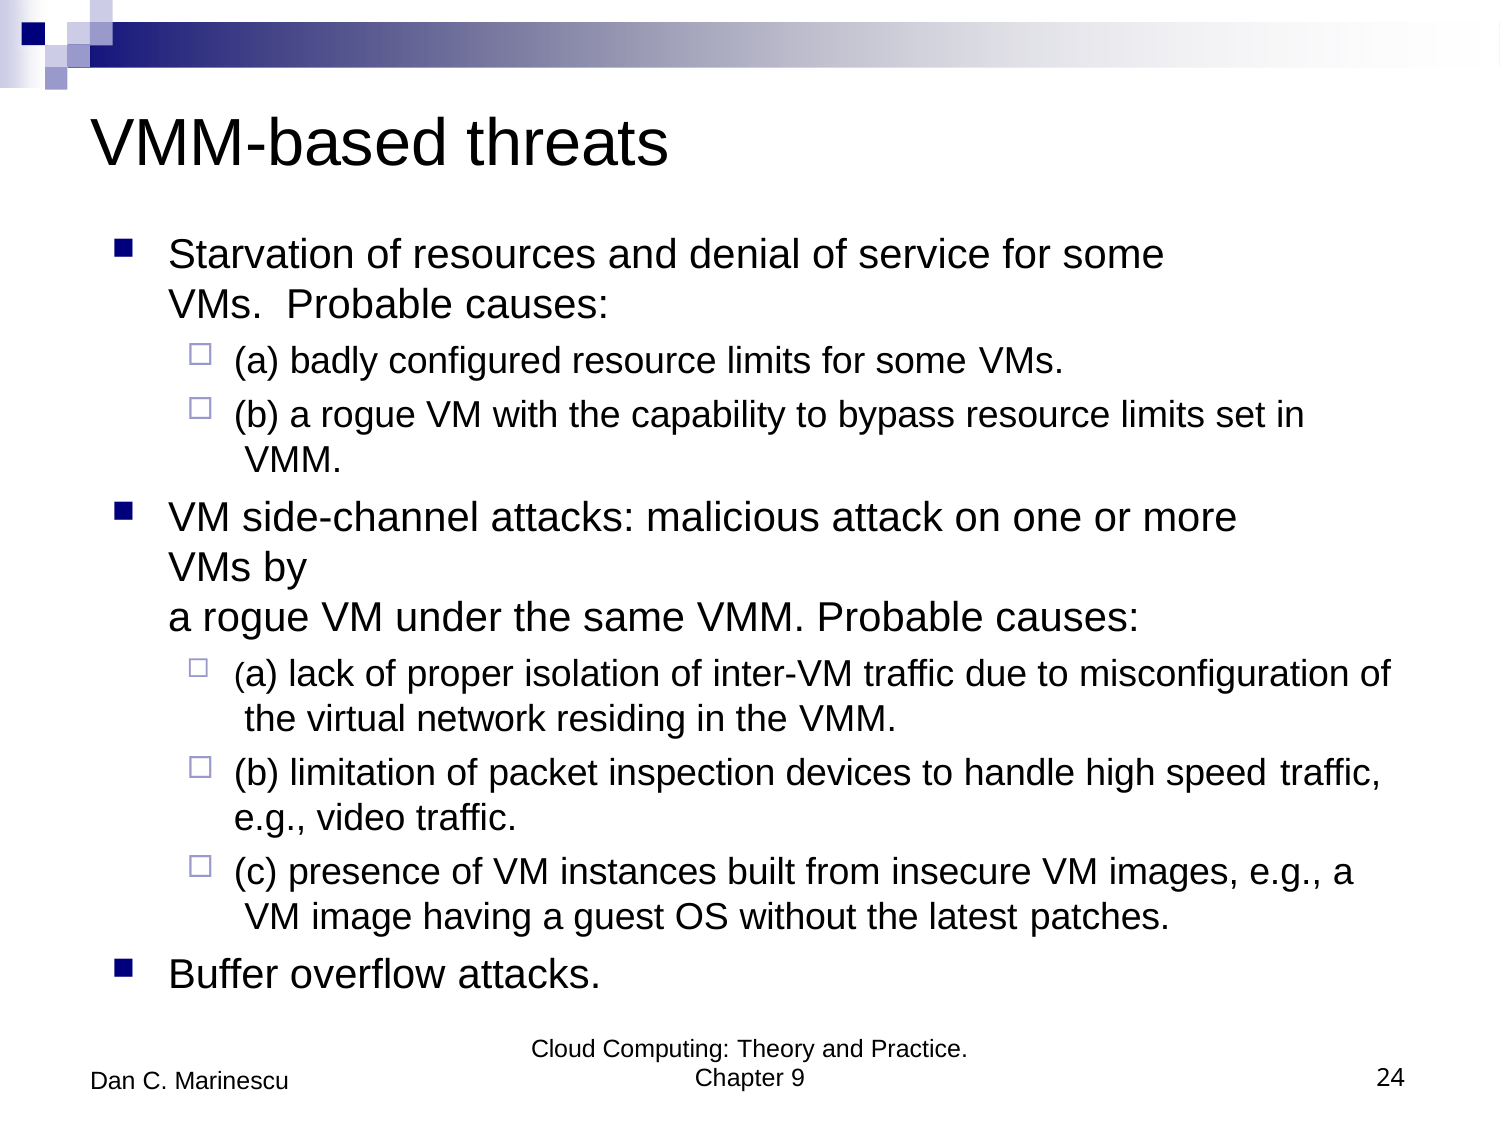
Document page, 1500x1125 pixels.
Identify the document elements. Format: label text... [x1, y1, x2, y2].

text_box [67, 22, 89, 44]
footer Dan C. Marinescu [87, 1064, 293, 1125]
text_box [45, 45, 67, 67]
text_box [0, 0, 47, 88]
text_box [89, 22, 113, 46]
title VMM-based threats [87, 96, 674, 287]
text_box [45, 67, 68, 90]
text_box [21, 22, 45, 46]
slide_number Cloud Computing: Theory and Practice. Chapter 9 [529, 1032, 970, 1125]
text_box [89, 0, 113, 22]
text_box [90, 22, 1500, 68]
slide_number 24 [1372, 1056, 1415, 1125]
text_box Starvation of resources and denial of service for some VMs. Probable causes: (a) badly configured resource limits for some VMs. (b) a rogue VM with the capability to bypass resource limits set in VMM. VM side-channel attacks: malicious attack on one or more VMs by a rogue VM under the same VMM. Probable causes: (a) lack of proper isolation of inter-VM traffic due to misconfiguration of the virtual network residing in the VMM. (b) limitation of packet inspection devices to handle high speed traffic, e.g., video traffic. (c) presence of VM instances built from insecure VM images, e.g., a VM image having a guest OS without the latest patches. Buffer overflow attacks. [109, 224, 1402, 998]
text_box [67, 44, 90, 68]
